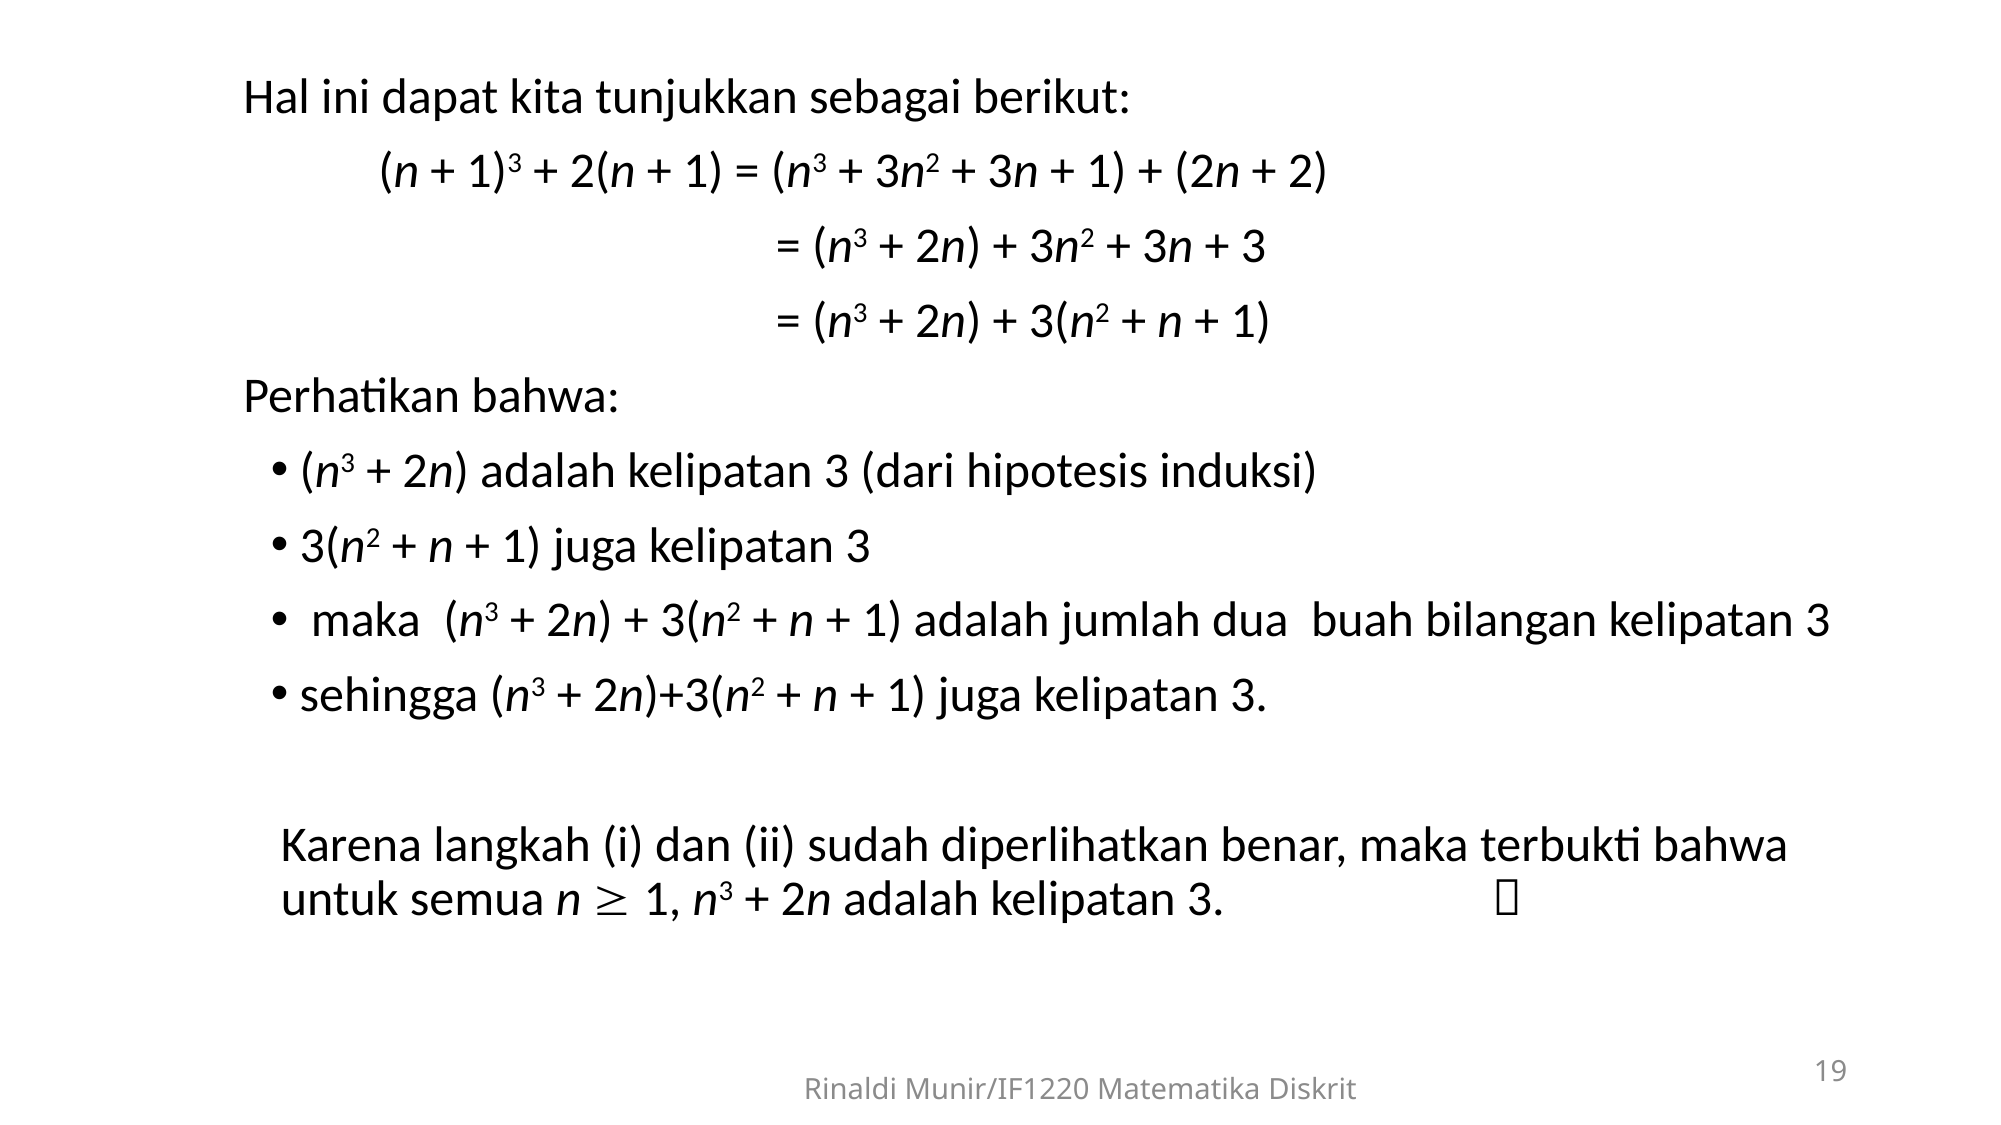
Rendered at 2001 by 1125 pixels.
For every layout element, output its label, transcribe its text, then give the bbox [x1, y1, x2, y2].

footer Rinaldi Munir/IF1220 Matematika Diskrit [762, 1050, 1399, 1125]
list Hal ini dapat kita tunjukkan sebagai berikut: (n + 1)3 + 2(n + 1) = (n3 + 3n2 + 3n + 1) + (2n + 2) = (n3 + 2n) + 3n2 + 3n + 3 = (n3 + 2n) + 3(n2 + n + 1) Perhatikan bahwa: (n3 + 2n) adalah kelipatan 3 (dari hipotesis induksi) 3(n2 + n + 1) juga kelipatan 3 maka (n3 + 2n) + 3(n2 + n + 1) adalah jumlah dua buah bilangan kelipatan 3 sehingga (n3 + 2n)+3(n2 + n + 1) juga kelipatan 3. Karena langkah (i) dan (ii) sudah diperlihatkan benar, maka terbukti bahwa untuk semua n  1, n3 + 2n adalah kelipatan 3.  [228, 62, 1863, 1063]
slide_number 19 [1412, 1042, 1863, 1103]
